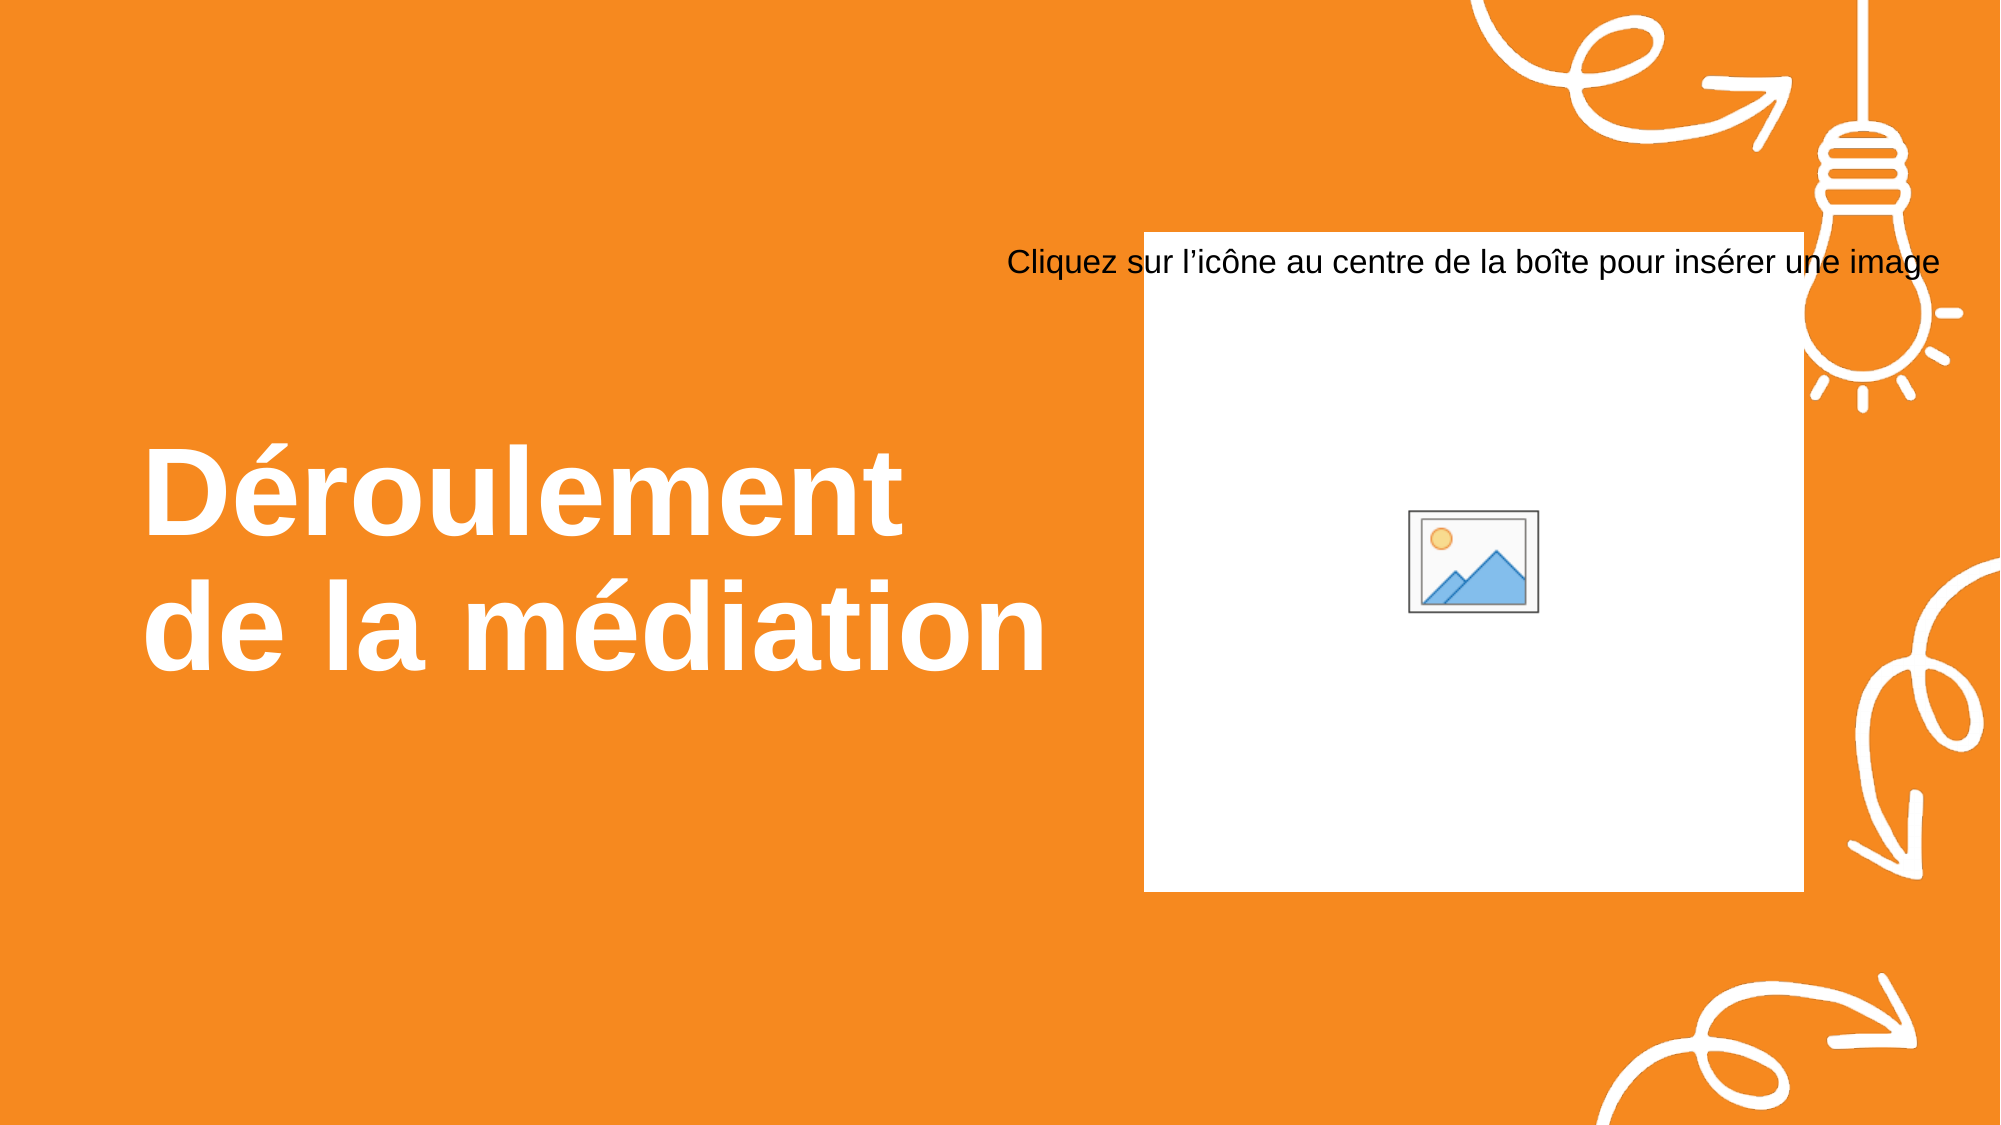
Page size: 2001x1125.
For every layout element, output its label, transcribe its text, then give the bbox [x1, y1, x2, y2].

list Déroulement de la médiation [141, 187, 1071, 938]
picture [1144, 0, 2001, 1125]
